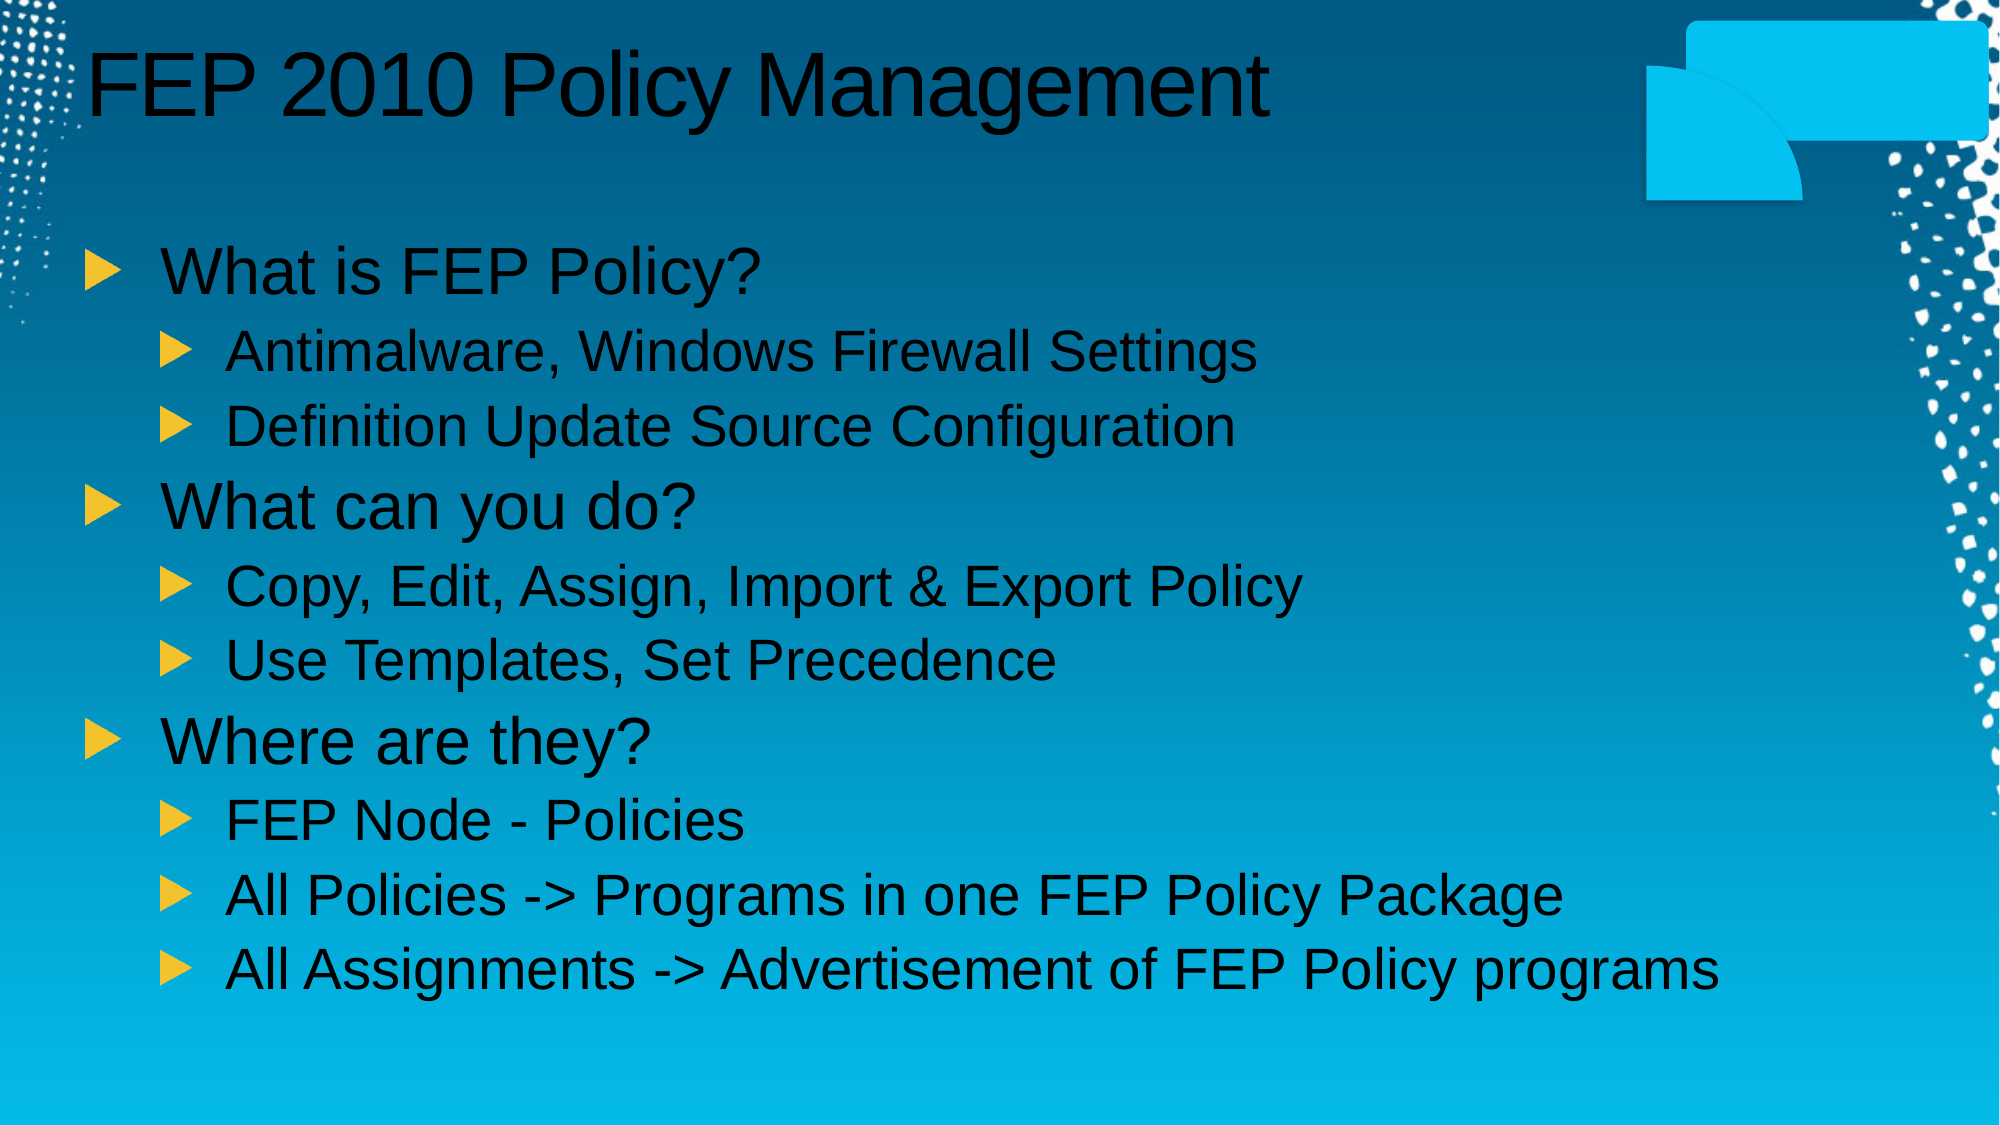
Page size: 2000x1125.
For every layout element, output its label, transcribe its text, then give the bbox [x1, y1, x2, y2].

picture [1914, 274, 1920, 291]
picture [979, 650, 990, 679]
picture [547, 883, 573, 908]
picture [783, 885, 795, 914]
picture [1919, 367, 1930, 378]
picture [1266, 885, 1288, 914]
picture [934, 959, 958, 988]
picture [1963, 589, 1976, 607]
picture [26, 57, 34, 68]
picture [1249, 576, 1271, 605]
picture [1067, 576, 1092, 605]
picture [1308, 950, 1336, 988]
picture [476, 570, 488, 605]
picture [721, 885, 725, 914]
picture [905, 959, 927, 988]
picture [824, 959, 848, 988]
picture [514, 717, 519, 763]
picture [271, 650, 293, 679]
picture [585, 650, 607, 679]
picture [1112, 959, 1137, 988]
picture [38, 74, 47, 80]
picture [521, 567, 556, 605]
picture [972, 885, 983, 914]
picture [1380, 885, 1407, 914]
picture [1179, 950, 1205, 988]
picture [584, 730, 613, 777]
picture [56, 47, 64, 55]
picture [1143, 948, 1156, 988]
picture [619, 719, 648, 750]
picture [1955, 557, 1965, 573]
picture [1942, 269, 1953, 276]
picture [1991, 747, 2000, 765]
picture [1995, 582, 2000, 595]
picture [1981, 604, 2000, 620]
picture [1000, 650, 1022, 679]
picture [1529, 959, 1554, 988]
picture [1972, 312, 1985, 322]
picture [1049, 959, 1053, 988]
picture [1935, 379, 1948, 391]
picture [1982, 714, 1993, 729]
picture [10, 69, 17, 78]
picture [1505, 885, 1526, 926]
picture [1945, 213, 1955, 220]
picture [685, 650, 710, 679]
picture [229, 567, 263, 605]
picture [1926, 344, 1939, 358]
picture [676, 957, 702, 982]
picture [18, 13, 26, 19]
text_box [1646, 20, 1989, 201]
picture [804, 576, 820, 605]
picture [449, 885, 473, 914]
picture [9, 84, 15, 91]
picture [1928, 399, 1939, 415]
picture [874, 953, 886, 988]
picture [464, 810, 489, 839]
picture [821, 885, 843, 914]
picture [231, 801, 257, 839]
picture [161, 332, 190, 366]
picture [1892, 212, 1902, 216]
picture [1942, 465, 1958, 483]
picture [1254, 950, 1282, 988]
picture [1958, 445, 1968, 460]
picture [1935, 0, 2000, 52]
picture [1562, 959, 1575, 988]
picture [633, 576, 646, 605]
picture [752, 641, 780, 679]
picture [1992, 438, 2000, 448]
picture [439, 650, 450, 679]
picture [968, 650, 972, 679]
picture [1973, 368, 1982, 380]
picture [1979, 657, 1995, 676]
picture [688, 810, 713, 839]
picture [1564, 959, 1585, 1000]
picture [1078, 953, 1090, 988]
picture [451, 565, 455, 605]
picture [86, 485, 119, 524]
picture [796, 576, 801, 617]
picture [33, 88, 42, 97]
picture [1695, 959, 1717, 988]
picture [1955, 246, 1965, 256]
picture [793, 959, 818, 988]
picture [31, 131, 37, 138]
picture [611, 959, 633, 988]
picture [961, 885, 965, 914]
picture [1930, 291, 1941, 297]
picture [808, 650, 833, 679]
picture [1993, 321, 2000, 339]
picture [161, 801, 190, 835]
picture [349, 885, 374, 914]
picture [16, 22, 23, 34]
picture [776, 576, 787, 605]
picture [880, 885, 884, 914]
picture [1983, 404, 1992, 414]
picture [1471, 885, 1498, 914]
picture [1079, 876, 1108, 914]
picture [459, 650, 464, 691]
picture [1969, 625, 1985, 642]
picture [1920, 257, 1932, 264]
picture [1005, 576, 1027, 605]
picture [43, 42, 49, 53]
picture [878, 570, 890, 605]
picture [1043, 876, 1069, 914]
picture [18, 0, 29, 6]
picture [161, 951, 190, 984]
picture [1970, 426, 1980, 436]
picture [0, 40, 9, 45]
picture [493, 959, 505, 988]
picture [1922, 201, 1934, 207]
picture [395, 567, 424, 605]
picture [227, 950, 262, 988]
picture [450, 959, 454, 988]
picture [1117, 876, 1145, 914]
picture [720, 810, 742, 839]
picture [1208, 885, 1233, 914]
picture [491, 722, 506, 763]
picture [504, 650, 531, 679]
picture [24, 72, 32, 79]
picture [1911, 223, 1918, 230]
picture [1403, 959, 1425, 988]
picture [483, 959, 487, 988]
picture [28, 42, 36, 53]
picture [58, 32, 66, 41]
picture [305, 950, 340, 988]
picture [313, 576, 329, 605]
picture [1478, 959, 1482, 1000]
picture [666, 576, 670, 605]
picture [1967, 116, 2000, 306]
picture [47, 0, 57, 10]
picture [935, 650, 960, 679]
picture [1963, 278, 1976, 291]
picture [1647, 959, 1651, 988]
picture [548, 729, 577, 763]
picture [29, 27, 38, 38]
picture [1963, 535, 1977, 550]
picture [54, 76, 60, 83]
picture [688, 885, 701, 914]
picture [677, 576, 688, 605]
picture [1990, 492, 2000, 505]
picture [922, 639, 926, 679]
picture [438, 729, 467, 763]
picture [1972, 570, 1986, 583]
picture [773, 885, 777, 914]
picture [334, 576, 359, 617]
picture [748, 576, 752, 605]
picture [419, 959, 440, 1000]
picture [762, 959, 775, 988]
picture [347, 641, 377, 679]
picture [903, 650, 917, 679]
picture [33, 0, 42, 10]
picture [42, 31, 53, 39]
picture [17, 129, 23, 136]
picture [0, 24, 9, 33]
picture [45, 16, 55, 24]
picture [924, 567, 936, 581]
picture [482, 885, 504, 914]
picture [690, 885, 711, 926]
picture [432, 810, 446, 839]
picture [161, 567, 190, 600]
picture [16, 143, 21, 151]
picture [1935, 431, 1946, 449]
picture [647, 641, 677, 679]
picture [861, 576, 865, 605]
picture [1029, 650, 1054, 679]
picture [1960, 392, 1970, 403]
picture [41, 59, 48, 67]
picture [911, 568, 945, 605]
picture [1994, 382, 2000, 391]
picture [758, 576, 770, 605]
picture [34, 101, 43, 111]
picture [461, 959, 472, 988]
picture [86, 250, 119, 289]
picture [229, 717, 234, 763]
picture [432, 576, 446, 605]
picture [346, 959, 368, 988]
picture [300, 650, 325, 679]
picture [3, 10, 11, 18]
picture [534, 644, 546, 679]
picture [969, 567, 998, 605]
title FEP 2010 Policy Management [85, 37, 1641, 138]
picture [451, 799, 455, 839]
picture [1968, 481, 1978, 492]
picture [1914, 308, 1929, 326]
picture [1190, 576, 1215, 605]
picture [996, 959, 1006, 988]
picture [1060, 959, 1071, 988]
picture [841, 650, 863, 679]
picture [1536, 885, 1560, 914]
picture [1980, 460, 1987, 469]
picture [312, 876, 340, 914]
picture [562, 576, 584, 605]
picture [1953, 301, 1962, 312]
picture [781, 948, 785, 988]
picture [927, 885, 952, 914]
picture [635, 576, 656, 617]
picture [1921, 0, 1934, 8]
picture [523, 729, 540, 763]
picture [550, 801, 578, 839]
picture [417, 959, 430, 988]
picture [1294, 885, 1319, 926]
picture [13, 41, 25, 49]
picture [552, 650, 577, 679]
picture [1503, 885, 1516, 914]
picture [1657, 959, 1669, 988]
picture [1963, 335, 1972, 344]
list What is FEP Policy? Antimalware, Windows Firewall Settings Definition Update Source Configuration What can you do? Copy, Edit, Assign, Import & Export Policy Use Templates, Set Precedence Where are they? FEP Node - Policies All Policies -> Programs in one FEP Policy Package All Assignments -> Advertisement of FEP Policy programs [85, 237, 1914, 562]
picture [399, 810, 424, 839]
picture [305, 801, 333, 839]
picture [891, 885, 902, 914]
picture [379, 729, 411, 763]
picture [1044, 576, 1060, 605]
picture [655, 885, 680, 914]
picture [511, 959, 521, 988]
picture [1412, 885, 1434, 914]
picture [1948, 413, 1958, 424]
picture [1343, 876, 1371, 914]
picture [790, 650, 794, 679]
picture [418, 730, 422, 763]
picture [1511, 959, 1515, 988]
picture [377, 650, 402, 679]
picture [530, 959, 554, 988]
picture [1991, 637, 2000, 652]
picture [161, 876, 190, 910]
picture [238, 729, 255, 763]
picture [421, 650, 433, 679]
picture [1988, 547, 2000, 561]
picture [828, 576, 853, 605]
picture [55, 62, 62, 69]
picture [0, 155, 5, 163]
picture [1015, 959, 1039, 988]
picture [1488, 959, 1502, 988]
picture [6, 97, 12, 105]
picture [722, 950, 757, 988]
picture [323, 729, 352, 763]
picture [587, 810, 612, 839]
picture [593, 953, 605, 988]
picture [637, 885, 641, 914]
picture [740, 885, 767, 914]
picture [1344, 959, 1369, 988]
picture [271, 576, 296, 605]
picture [267, 801, 296, 839]
picture [359, 801, 389, 839]
picture [1101, 576, 1105, 605]
picture [646, 810, 668, 839]
picture [1952, 502, 1967, 516]
picture [591, 576, 613, 605]
picture [1984, 349, 1992, 357]
picture [1988, 691, 2000, 709]
picture [411, 650, 415, 679]
picture [1932, 235, 1943, 241]
picture [1941, 324, 1952, 332]
picture [33, 116, 40, 124]
picture [1171, 876, 1199, 914]
picture [1117, 570, 1129, 605]
picture [564, 959, 568, 988]
picture [30, 14, 40, 23]
picture [857, 959, 861, 988]
picture [599, 876, 627, 914]
picture [1974, 683, 1985, 694]
picture [1614, 959, 1641, 988]
picture [1276, 576, 1301, 617]
picture [227, 876, 262, 914]
picture [716, 644, 728, 679]
picture [375, 959, 397, 988]
picture [870, 650, 895, 679]
picture [1989, 59, 2000, 105]
picture [1215, 950, 1244, 988]
picture [575, 959, 586, 988]
picture [992, 885, 1016, 914]
picture [1675, 959, 1685, 988]
picture [11, 55, 21, 64]
picture [1595, 959, 1599, 988]
picture [231, 641, 261, 679]
picture [86, 719, 119, 758]
picture [161, 407, 190, 441]
picture [1978, 517, 1987, 527]
picture [1430, 959, 1455, 1000]
picture [467, 650, 483, 679]
picture [1950, 359, 1960, 366]
picture [161, 641, 190, 675]
picture [407, 885, 429, 914]
picture [303, 730, 307, 763]
picture [264, 729, 293, 763]
picture [1946, 525, 1956, 533]
picture [1036, 576, 1041, 617]
picture [162, 719, 221, 763]
picture [1443, 874, 1464, 914]
picture [305, 576, 310, 617]
picture [801, 885, 811, 914]
picture [1154, 567, 1182, 605]
picture [968, 959, 972, 988]
picture [978, 959, 990, 988]
